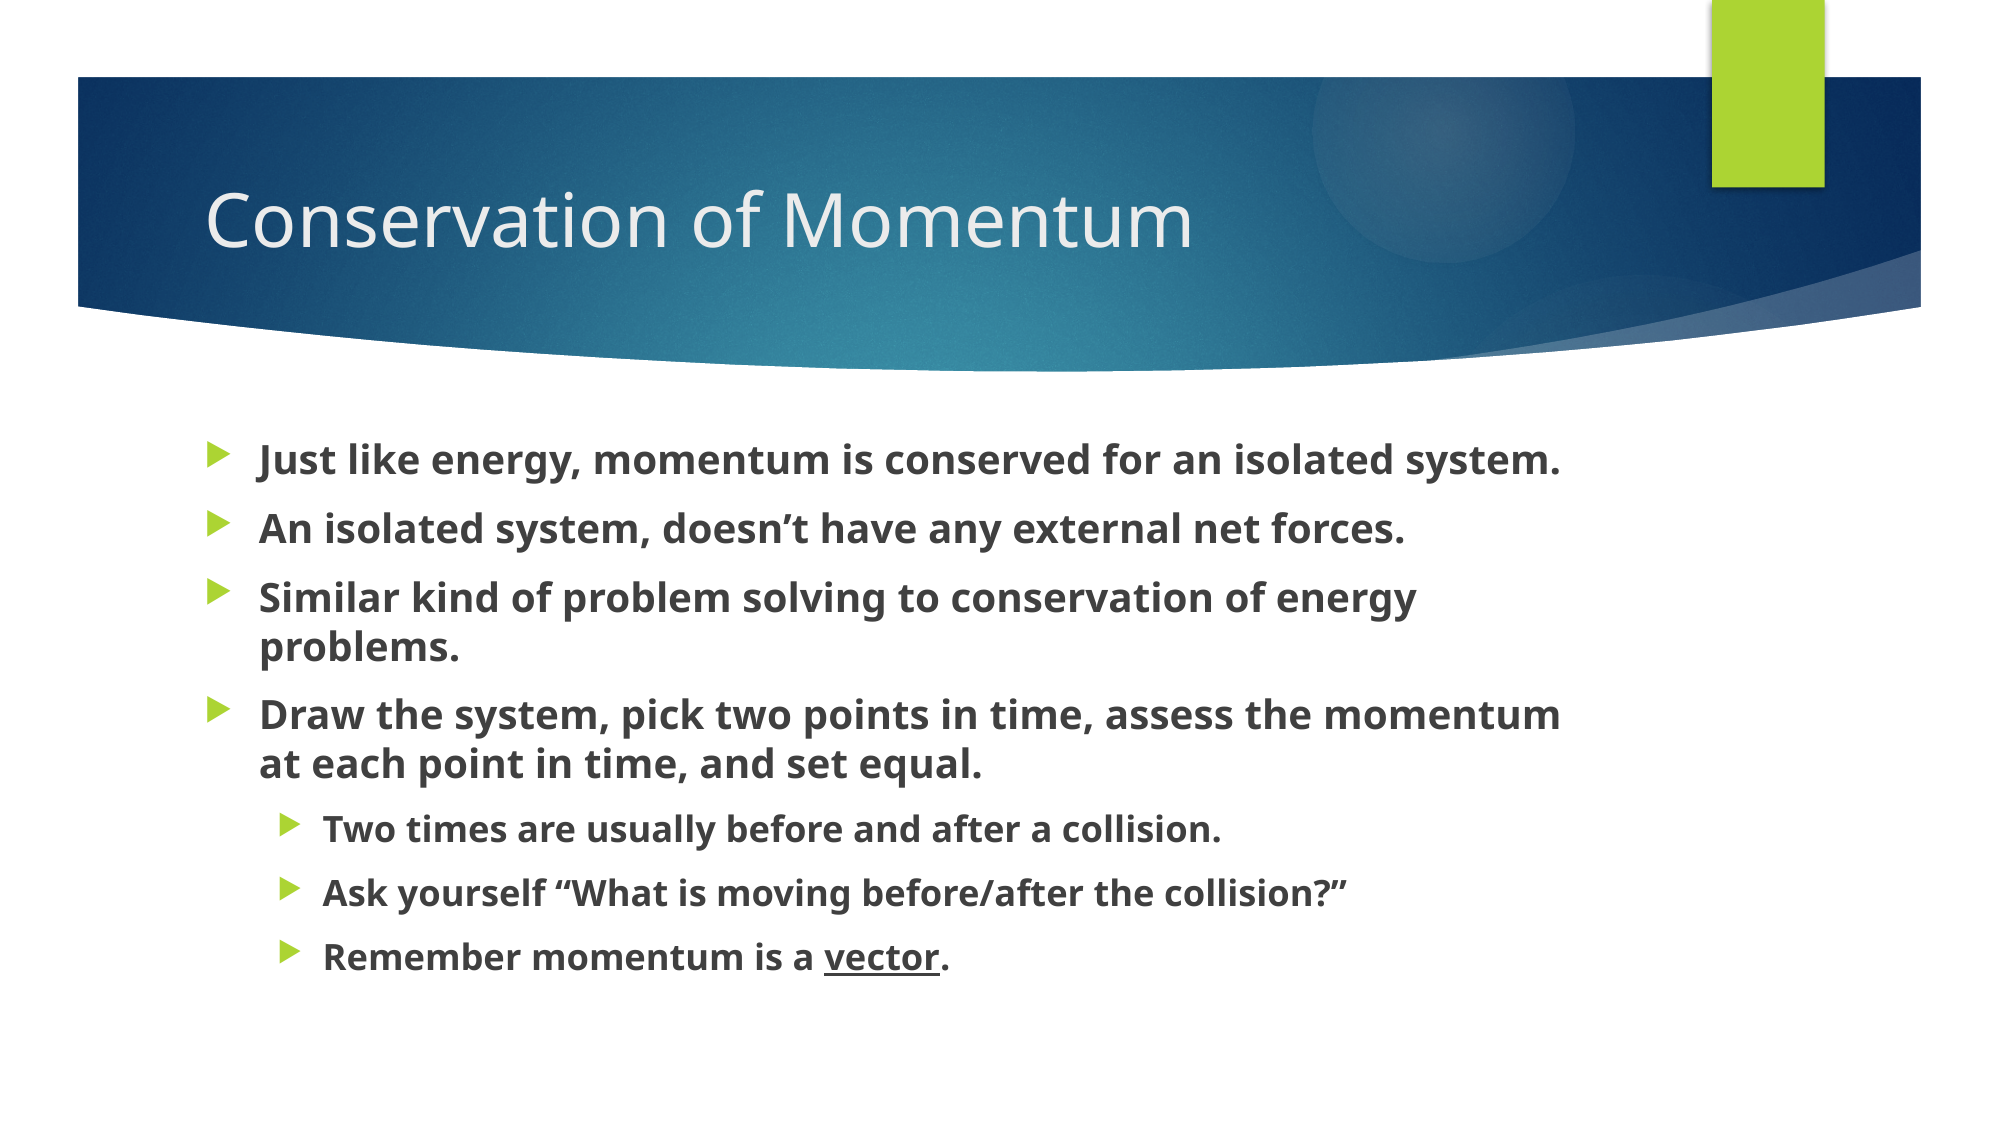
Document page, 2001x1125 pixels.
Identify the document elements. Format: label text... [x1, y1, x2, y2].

title Conservation of Momentum [189, 159, 1627, 276]
list Just like energy, momentum is conserved for an isolated system. An isolated system, doesn’t have any external net forces. Similar kind of problem solving to conservation of energy problems. Draw the system, pick two points in time, assess the momentum at each point in time, and set equal. Two times are usually before and after a collision. Ask yourself “What is moving before/after the collision?” Remember momentum is a vector. [189, 427, 1627, 988]
